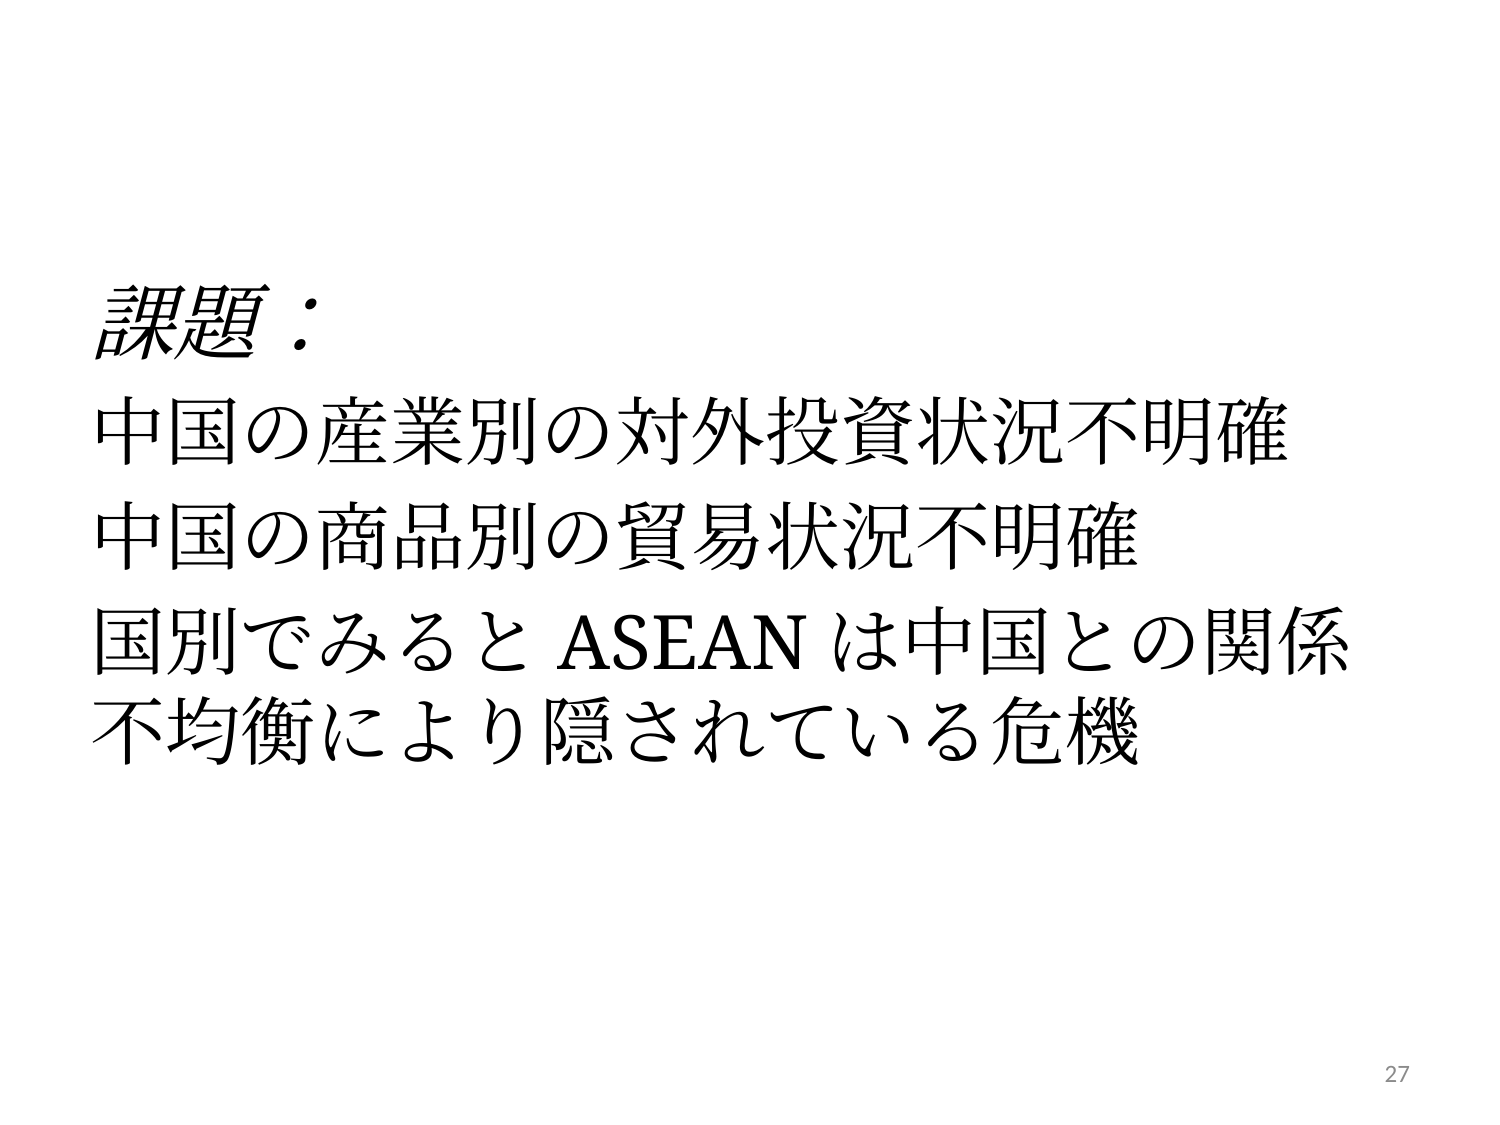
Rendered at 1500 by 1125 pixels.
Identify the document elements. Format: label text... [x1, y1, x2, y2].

slide_number 27 [1074, 1042, 1425, 1103]
list 課題： 中国の産業別の対外投資状況不明確 中国の商品別の貿易状況不明確 国別でみるとASEANは中国との関係不均衡により隠されている危機 [75, 262, 1425, 1005]
